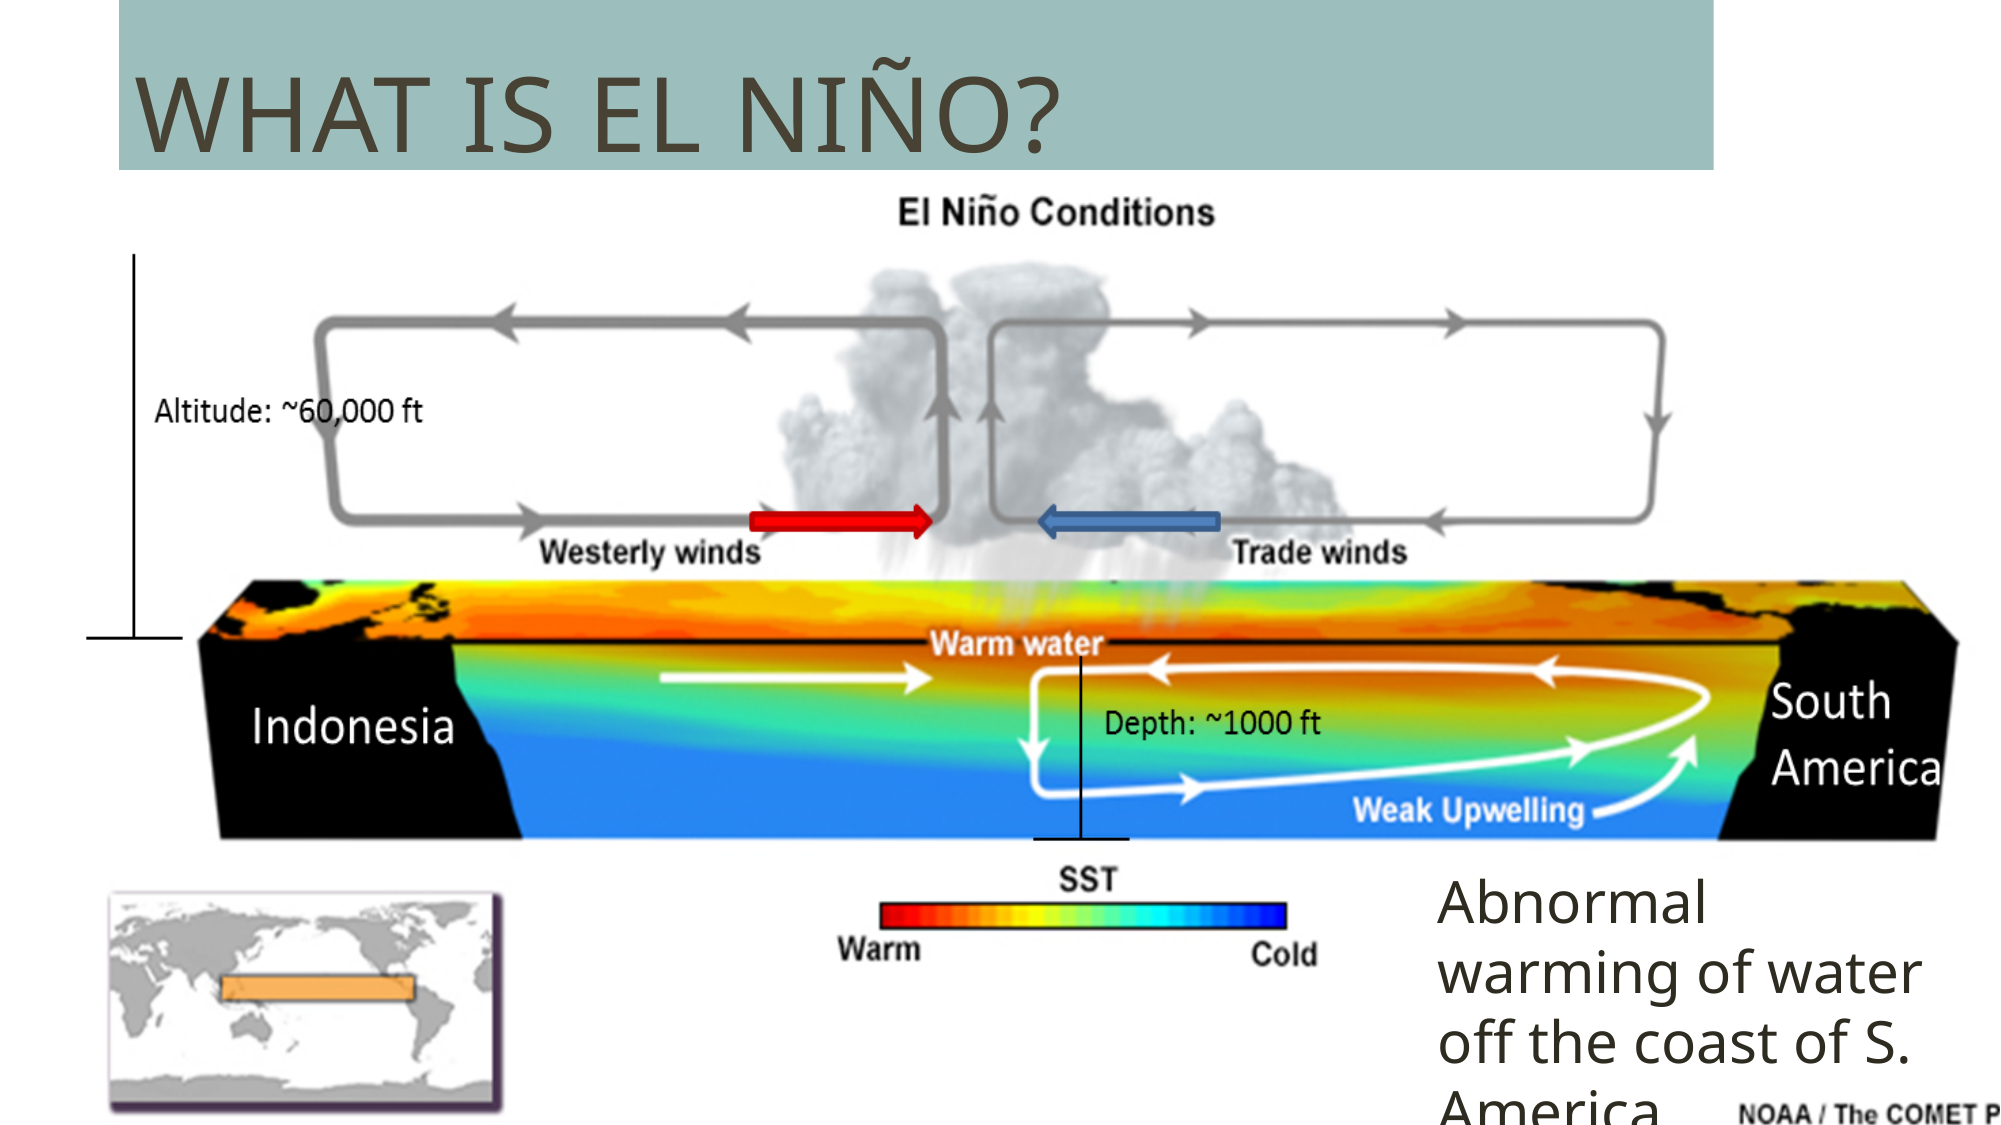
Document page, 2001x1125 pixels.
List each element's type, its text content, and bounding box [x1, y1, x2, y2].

picture [62, 170, 2000, 1125]
title What is el NiÑo? [119, 0, 1714, 165]
